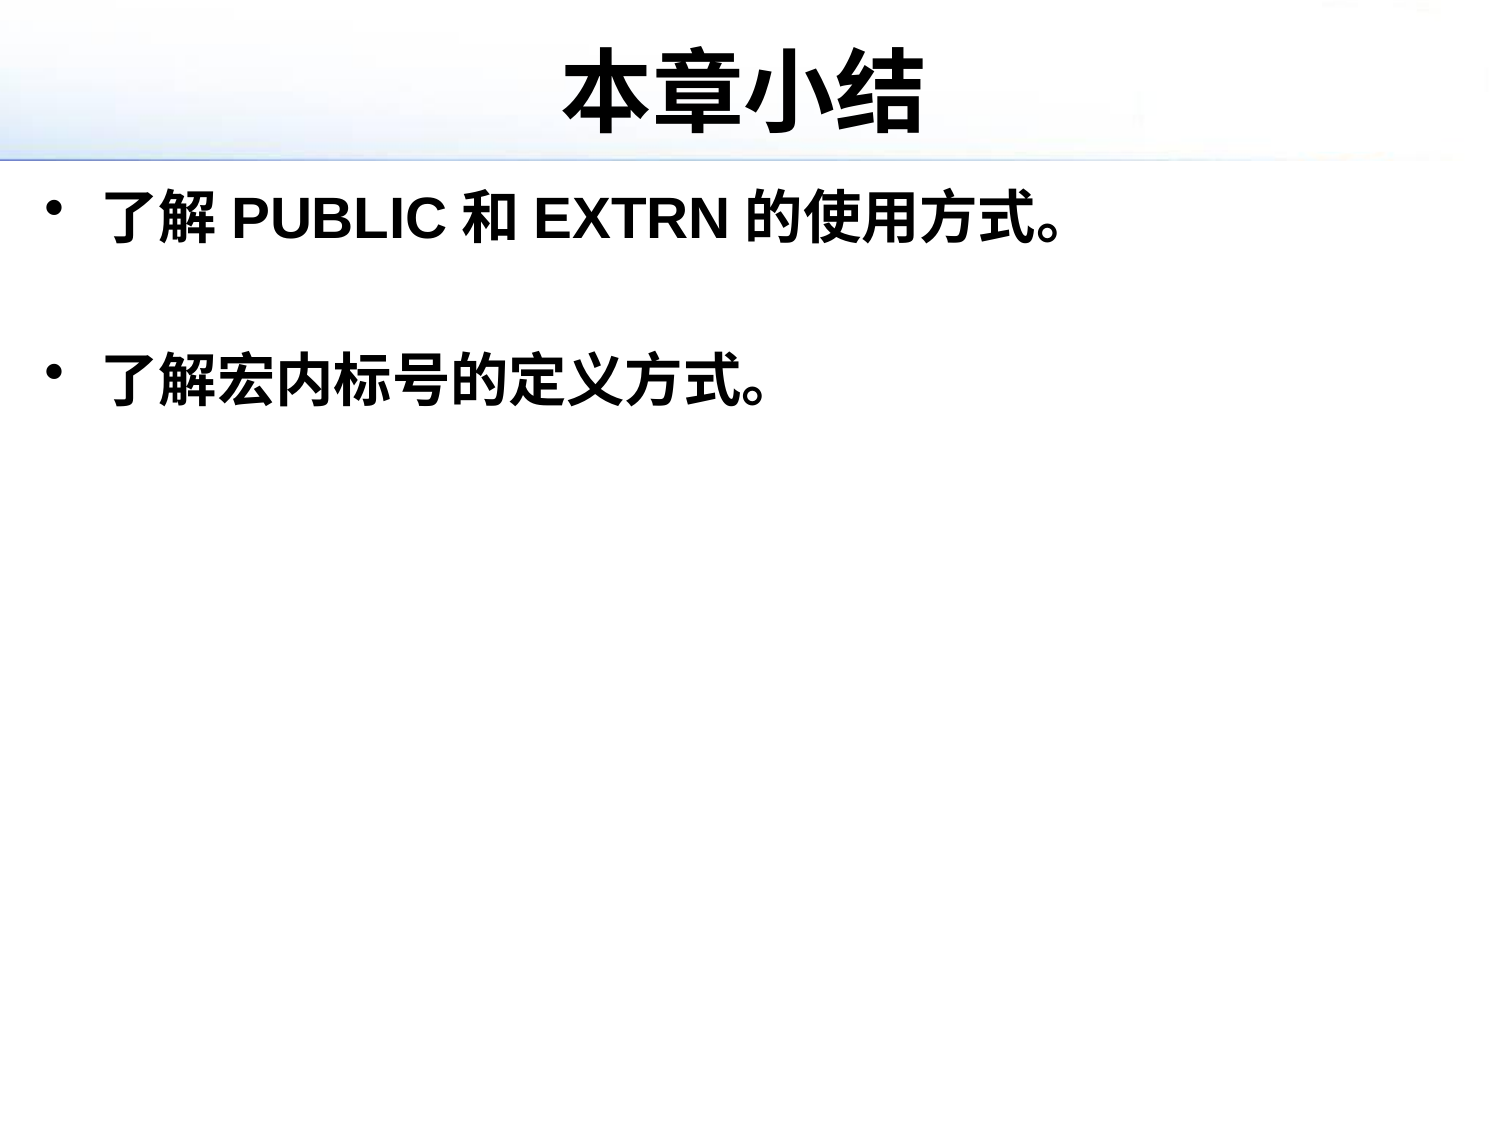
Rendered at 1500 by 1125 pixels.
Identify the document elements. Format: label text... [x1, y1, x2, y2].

picture [0, 0, 1500, 161]
list 了解PUBLIC和EXTRN的使用方式。 了解宏内标号的定义方式。 [29, 172, 1459, 1071]
title 本章小结 [29, 31, 1459, 147]
